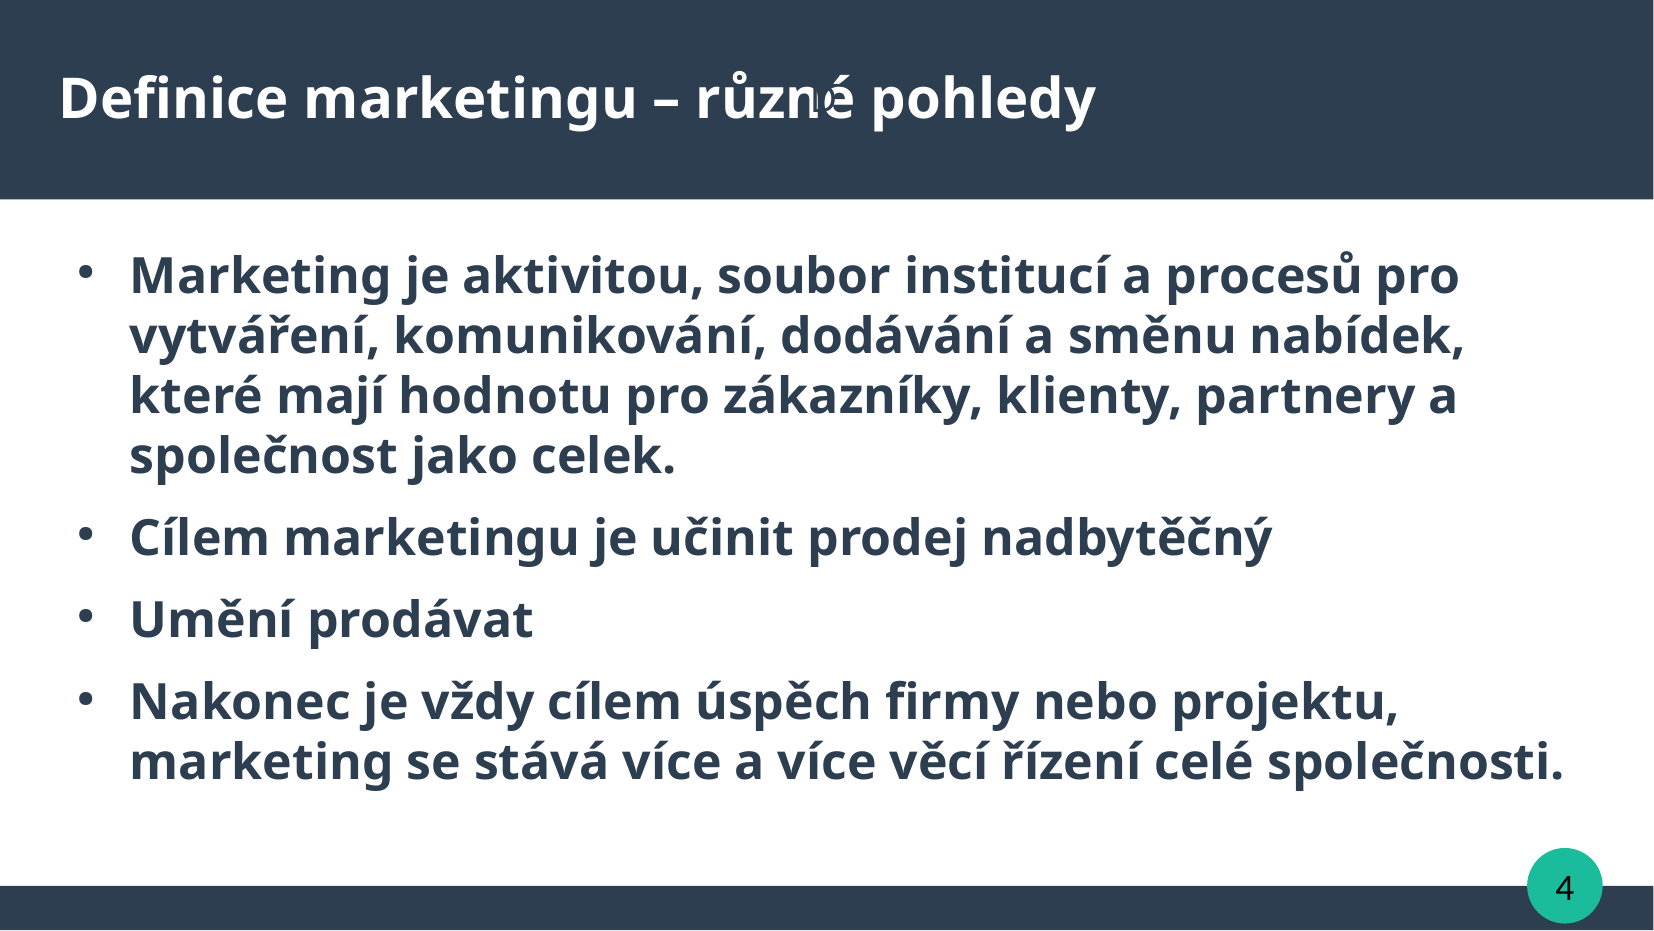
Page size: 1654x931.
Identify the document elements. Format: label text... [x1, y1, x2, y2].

list Marketing je aktivitou, soubor institucí a procesů pro vytváření, komunikování, dodávání a směnu nabídek, které mají hodnotu pro zákazníky, klienty, partnery a společnost jako celek. Cílem marketingu je učinit prodej nadbytěčný Umění prodávat Nakonec je vždy cílem úspěch firmy nebo projektu, marketing se stává více a více věcí řízení celé společnosti. [59, 243, 1595, 864]
text_box D [795, 68, 852, 128]
title Definice marketingu – různé pohledy [59, 37, 1595, 155]
